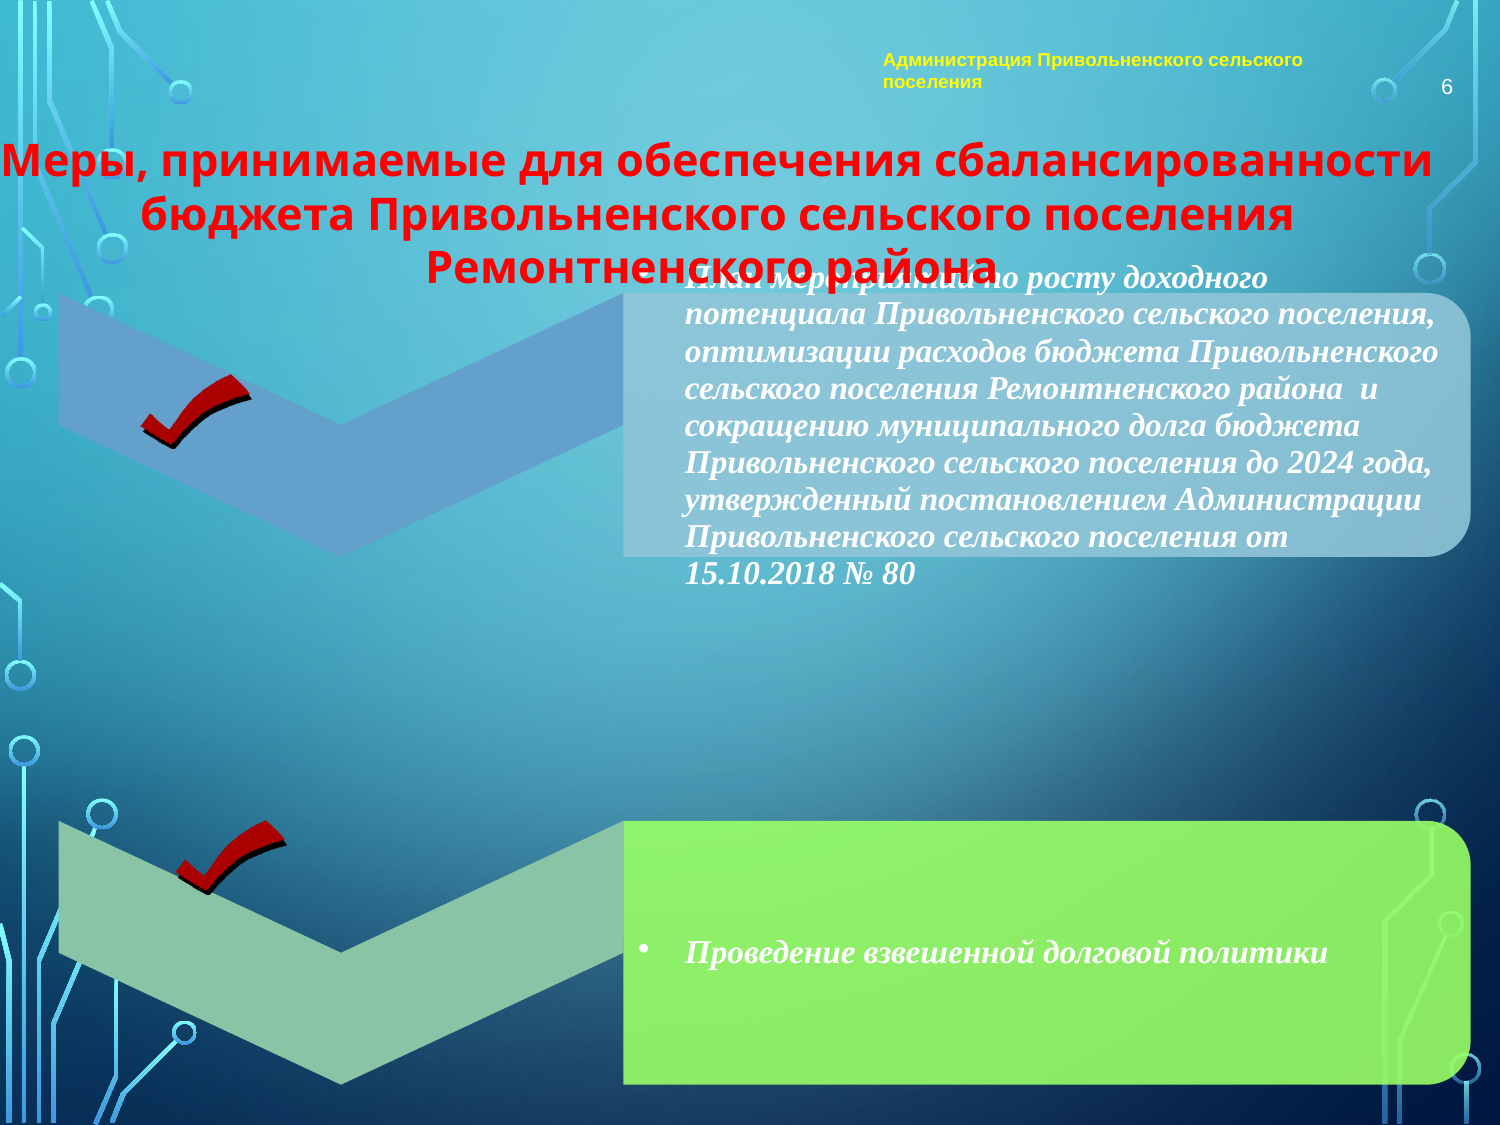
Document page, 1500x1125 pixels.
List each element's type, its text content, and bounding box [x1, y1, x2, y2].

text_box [58, 292, 1471, 1085]
picture [175, 820, 287, 895]
text_box Меры, принимаемые для обеспечения сбалансированности бюджета Привольненского сельского поселения Ремонтненского района [0, 123, 1469, 301]
picture [140, 374, 252, 450]
text_box Администрация Привольненского сельского поселения [868, 39, 1413, 100]
slide_number 6 [1387, 48, 1469, 123]
